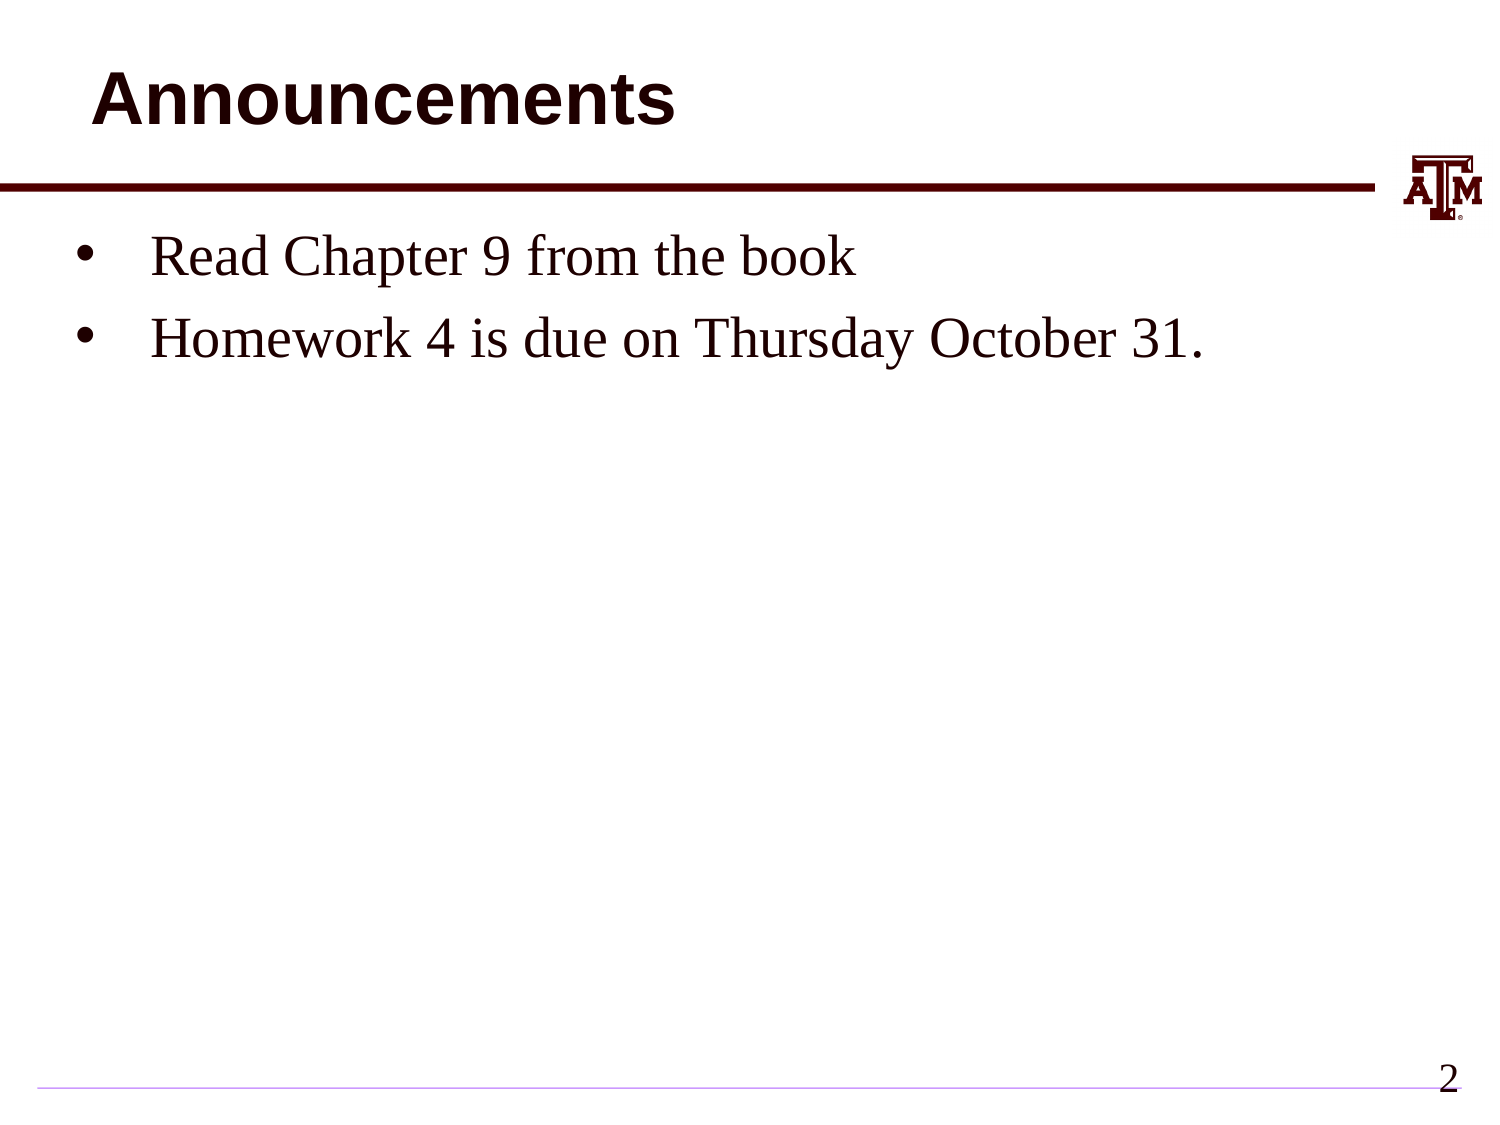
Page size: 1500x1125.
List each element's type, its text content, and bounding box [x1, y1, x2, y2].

picture [1392, 137, 1493, 238]
title Announcements [74, 12, 1388, 188]
list Read Chapter 9 from the book Homework 4 is due on Thursday October 31. [59, 209, 1373, 823]
